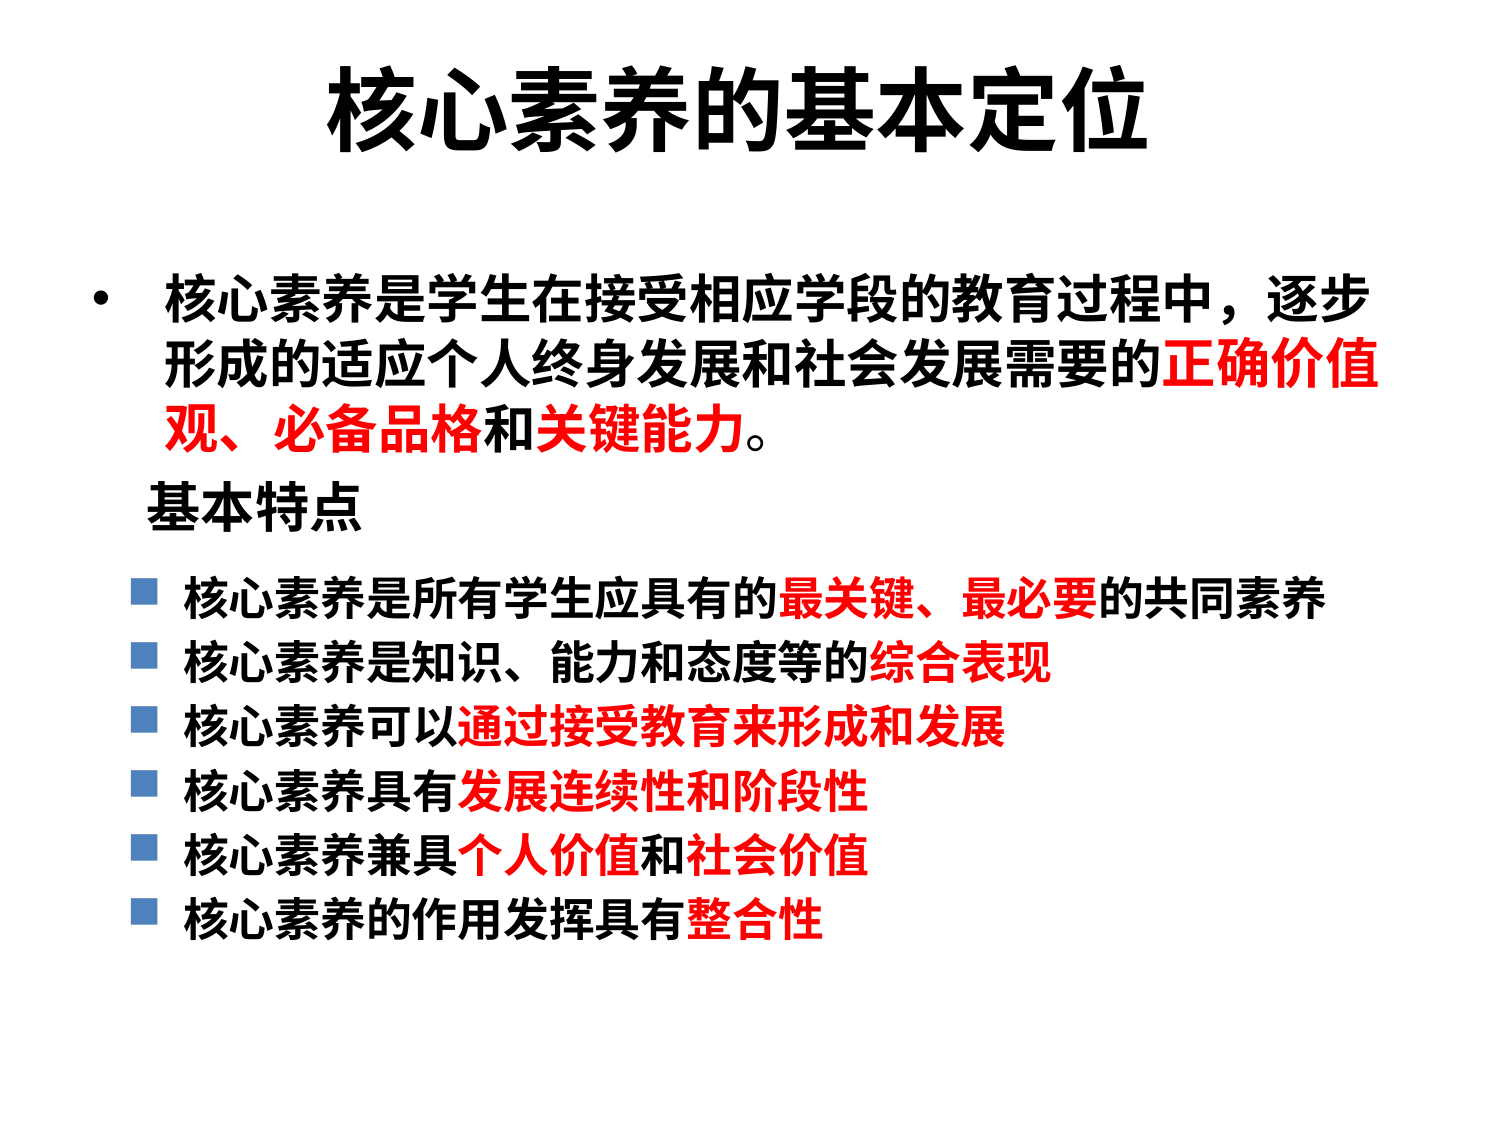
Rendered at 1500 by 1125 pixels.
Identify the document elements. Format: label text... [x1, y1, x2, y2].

title 核心素养的基本定位 [76, 31, 1400, 185]
list 核心素养是学生在接受相应学段的教育过程中，逐步形成的适应个人终身发展和社会发展需要的正确价值观、必备品格和关键能力。 [76, 255, 1424, 469]
text_box 基本特点 [131, 480, 379, 546]
text_box 核心素养是所有学生应具有的最关键、最必要的共同素养 核心素养是知识、能力和态度等的综合表现 核心素养可以通过接受教育来形成和发展 核心素养具有发展连续性和阶段性 核心素养兼具个人价值和社会价值 核心素养的作用发挥具有整合性 [112, 562, 1459, 1055]
